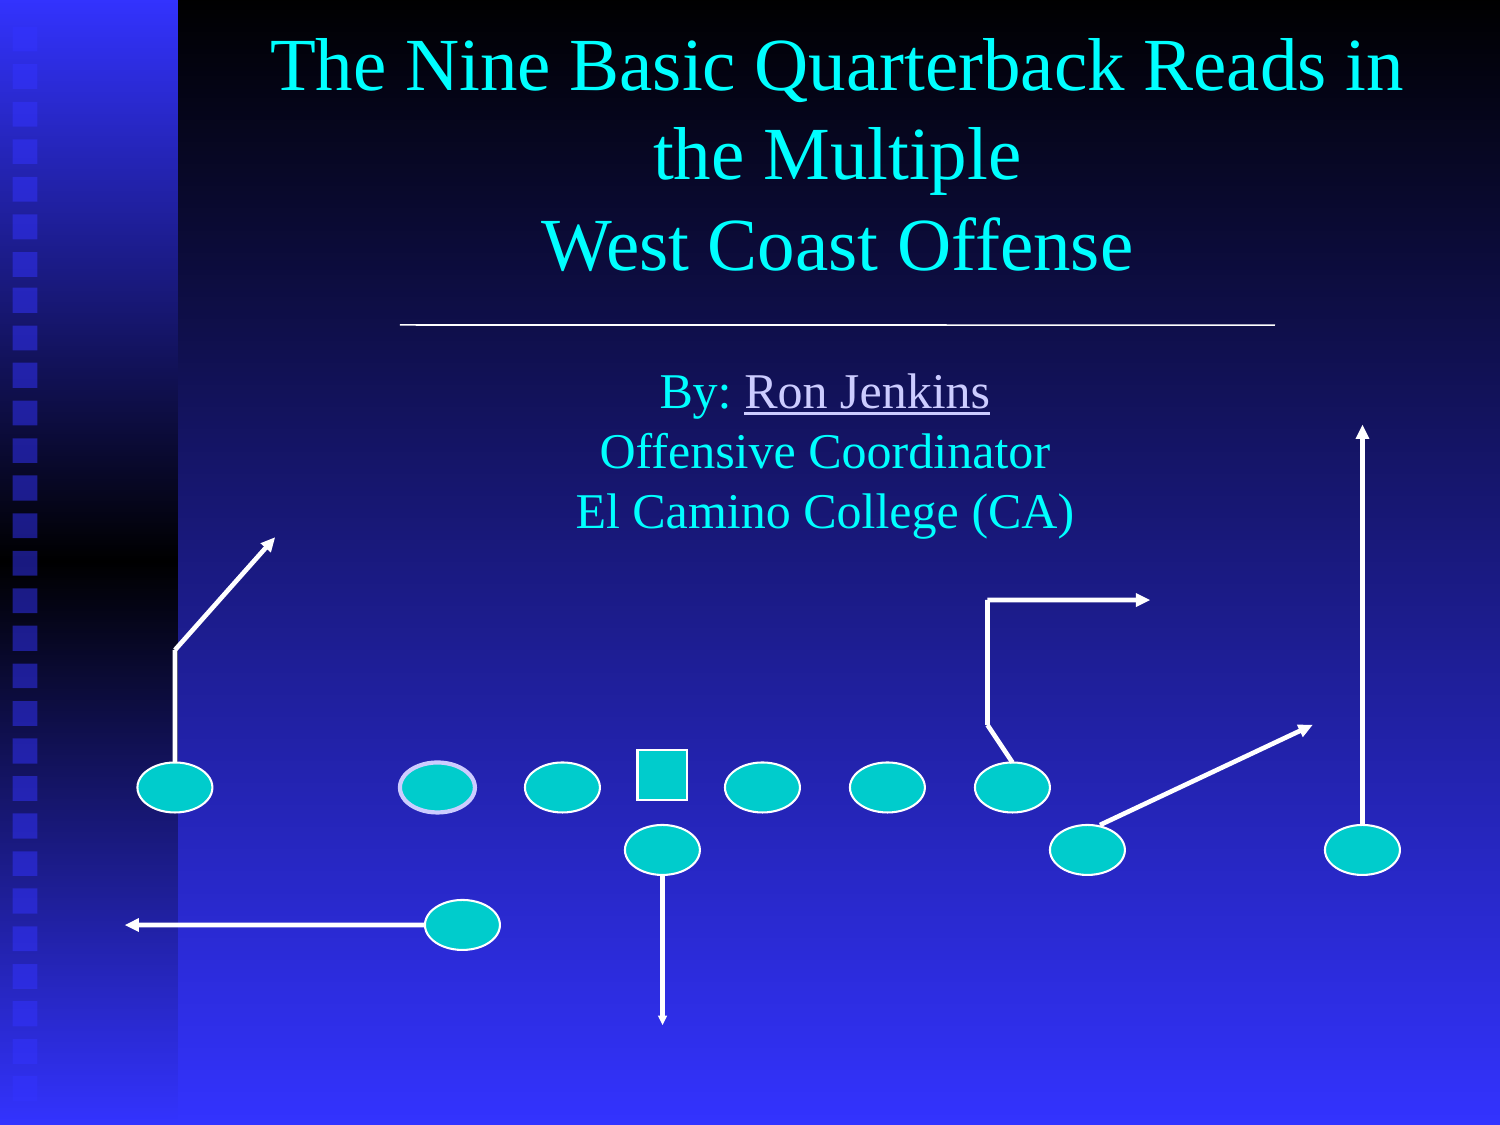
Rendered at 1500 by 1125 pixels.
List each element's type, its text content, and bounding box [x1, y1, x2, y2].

text_box [974, 762, 1050, 813]
text_box [724, 762, 800, 813]
text_box [658, 874, 667, 1025]
text_box [399, 762, 475, 813]
text_box [637, 750, 688, 800]
text_box [1324, 824, 1400, 875]
text_box [137, 762, 213, 813]
list [187, 387, 1463, 1007]
text_box [1099, 724, 1313, 826]
text_box [624, 824, 700, 875]
text_box [425, 899, 500, 950]
text_box [987, 600, 1150, 607]
text_box [849, 762, 925, 813]
text_box [524, 762, 600, 813]
text_box By: Ron Jenkins Offensive Coordinator El Camino College (CA) [200, 387, 1450, 600]
text_box [124, 918, 425, 932]
title The Nine Basic Quarterback Reads in the Multiple West Coast Offense [212, 24, 1463, 275]
text_box [1049, 824, 1125, 875]
